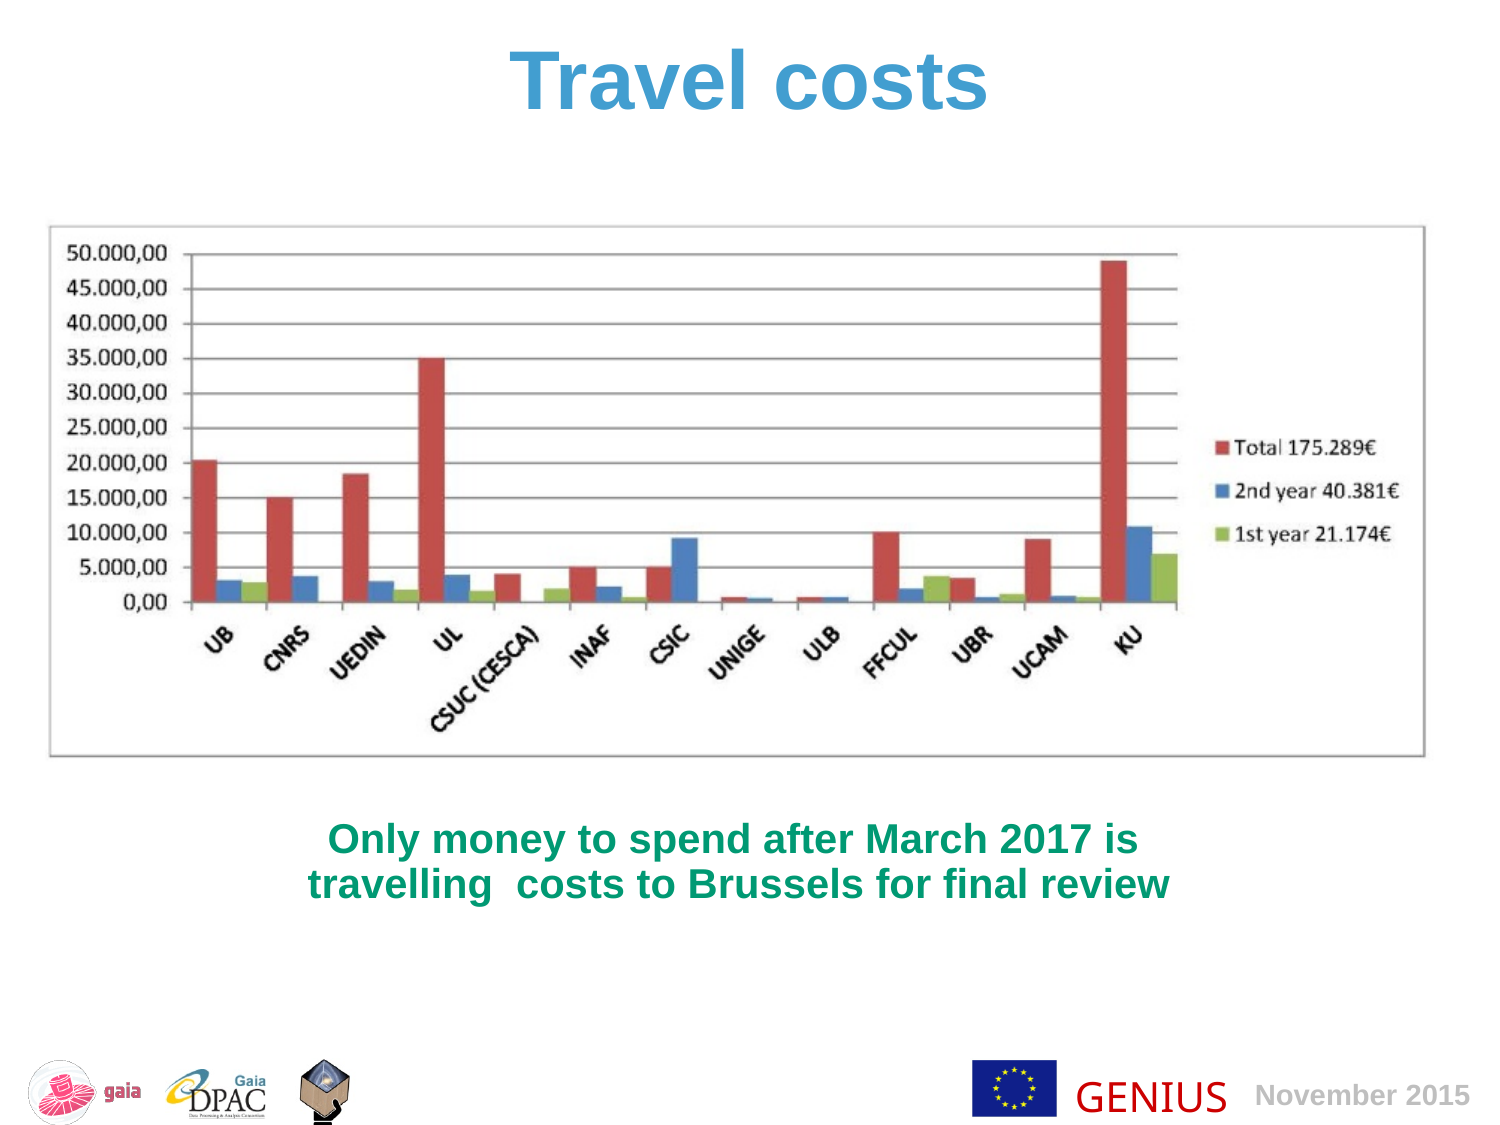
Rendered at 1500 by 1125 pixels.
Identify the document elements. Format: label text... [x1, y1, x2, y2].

picture [289, 1058, 361, 1125]
text_box Travel costs [74, 19, 1425, 154]
picture [33, 216, 1448, 776]
picture [165, 1069, 266, 1119]
text_box Only money to spend after March 2017 is travelling costs to Brussels for final review [53, 810, 1425, 916]
picture [970, 1058, 1058, 1118]
